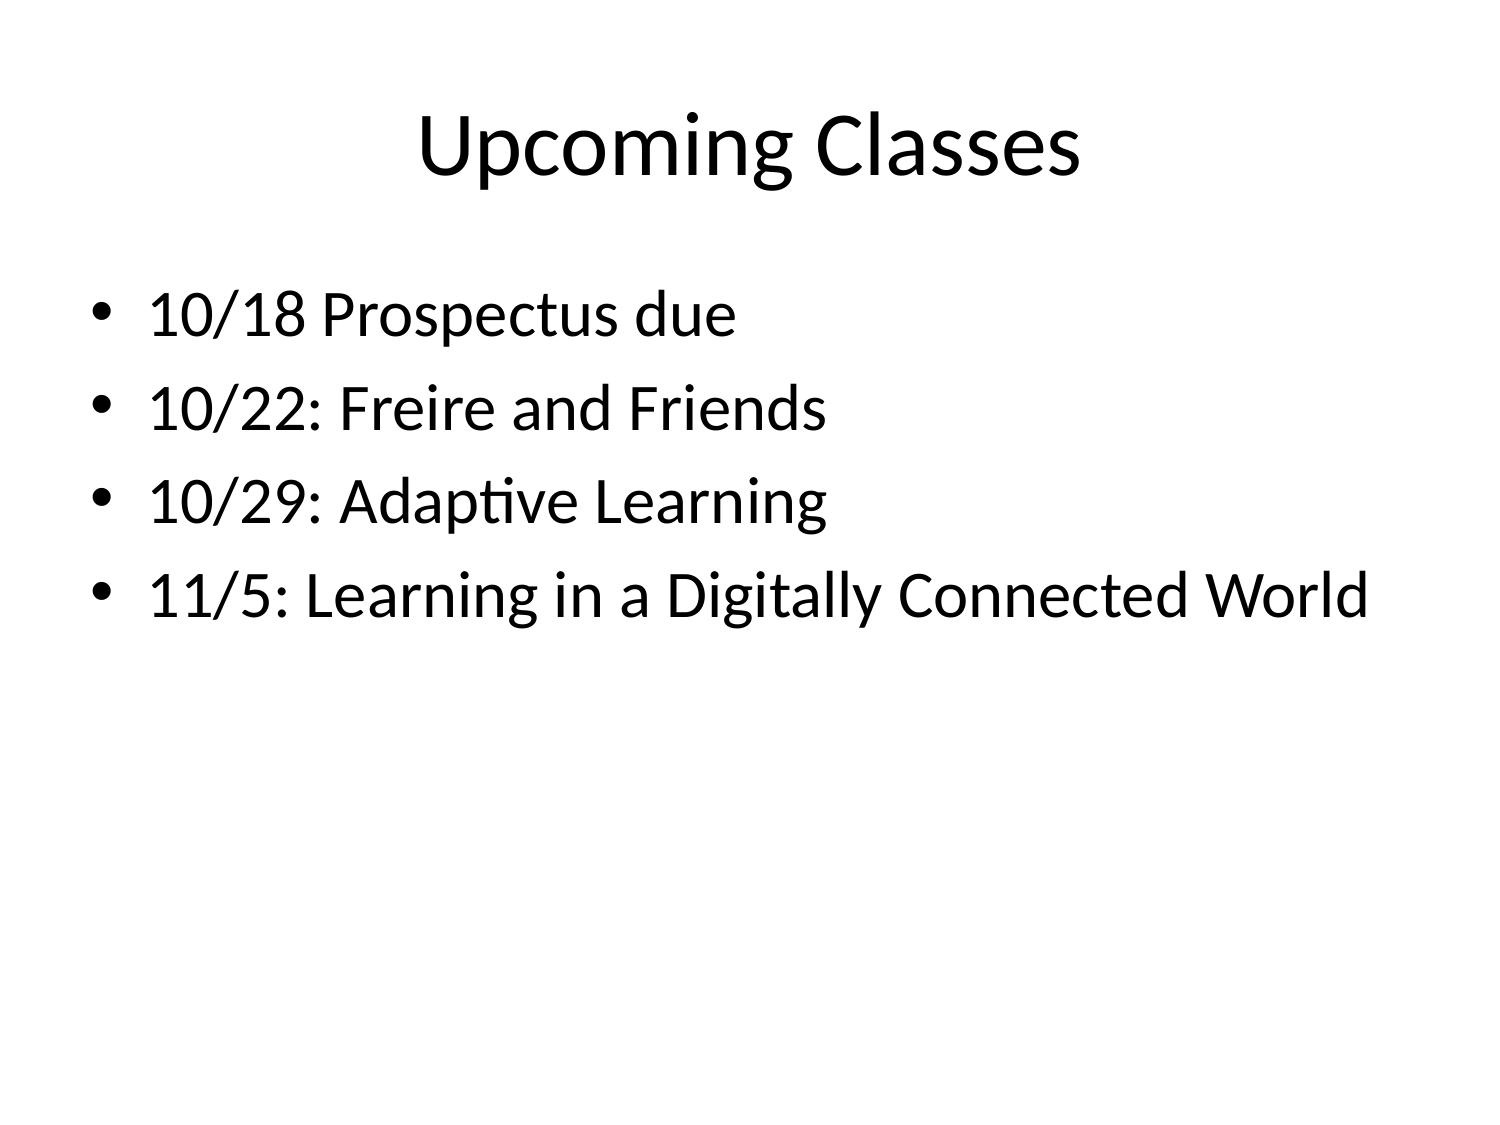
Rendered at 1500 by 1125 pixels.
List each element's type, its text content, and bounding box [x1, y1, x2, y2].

title Upcoming Classes [75, 45, 1425, 233]
list 10/18 Prospectus due 10/22: Freire and Friends 10/29: Adaptive Learning 11/5: Learning in a Digitally Connected World [75, 262, 1475, 1100]
